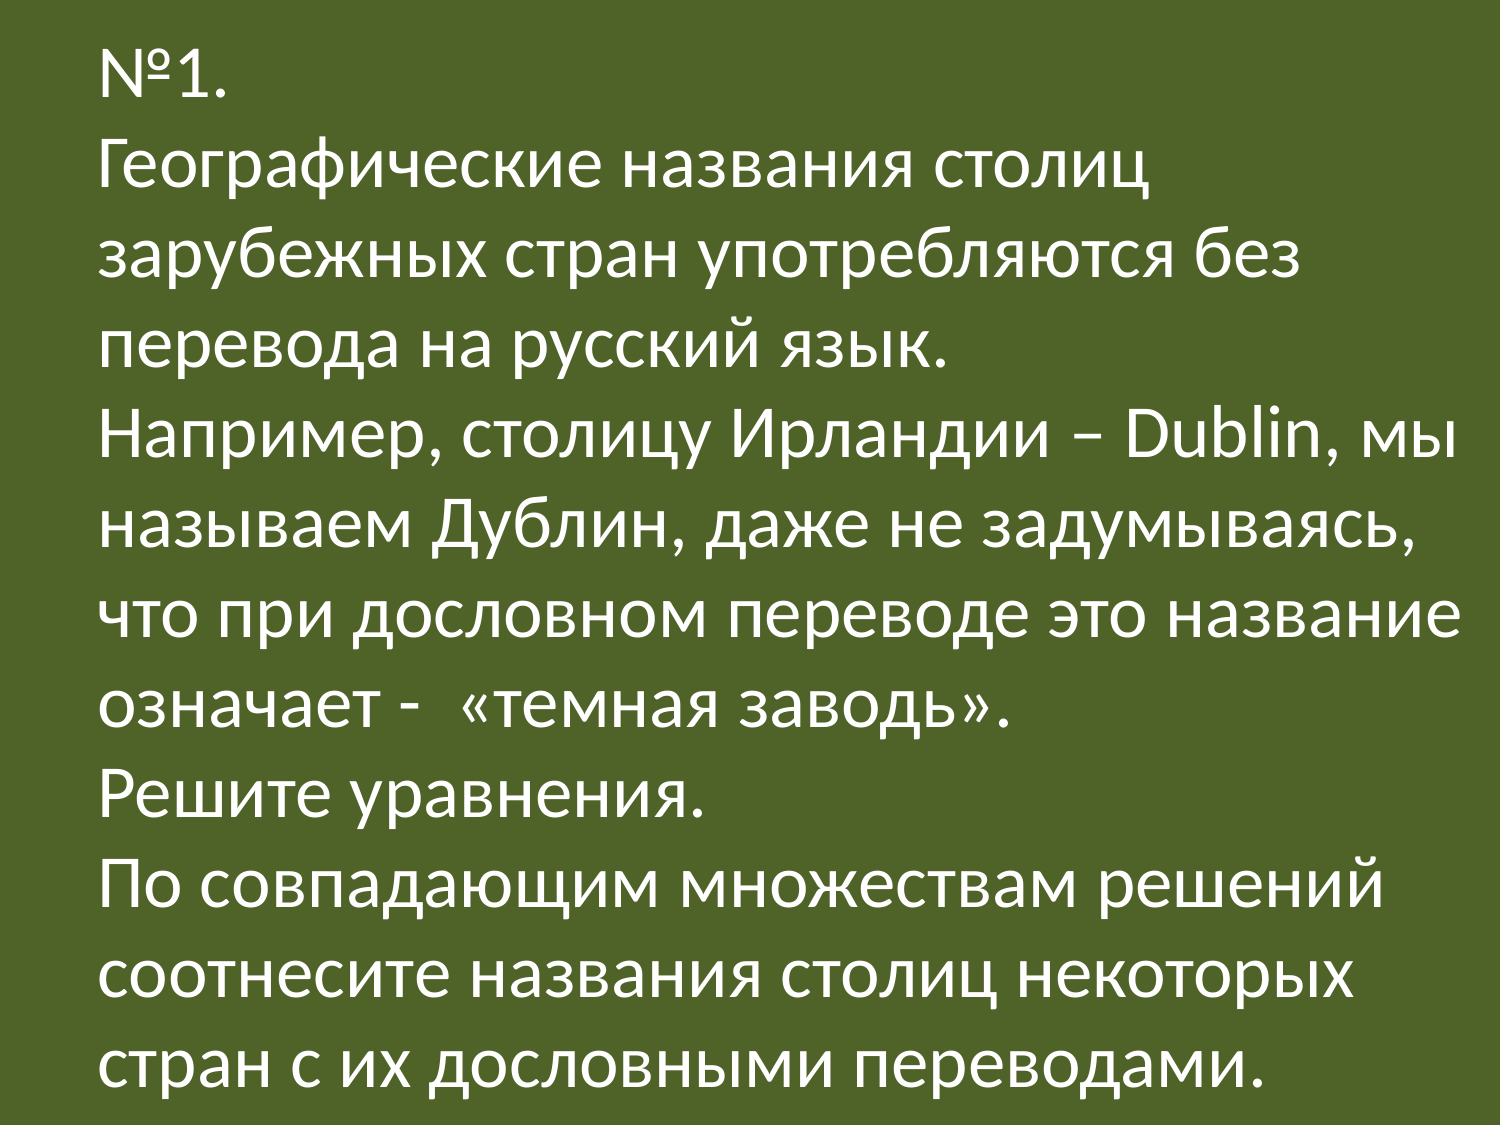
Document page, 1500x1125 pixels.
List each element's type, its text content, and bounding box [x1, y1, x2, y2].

title №1. Географические названия столиц зарубежных стран употребляются без перевода на русский язык. Например, столицу Ирландии – Dublin, мы называем Дублин, даже не задумываясь, что при дословном переводе это название означает - «темная заводь». Решите уравнения. По совпадающим множествам решений соотнесите названия столиц некоторых стран с их дословными переводами. [82, 0, 1500, 1125]
